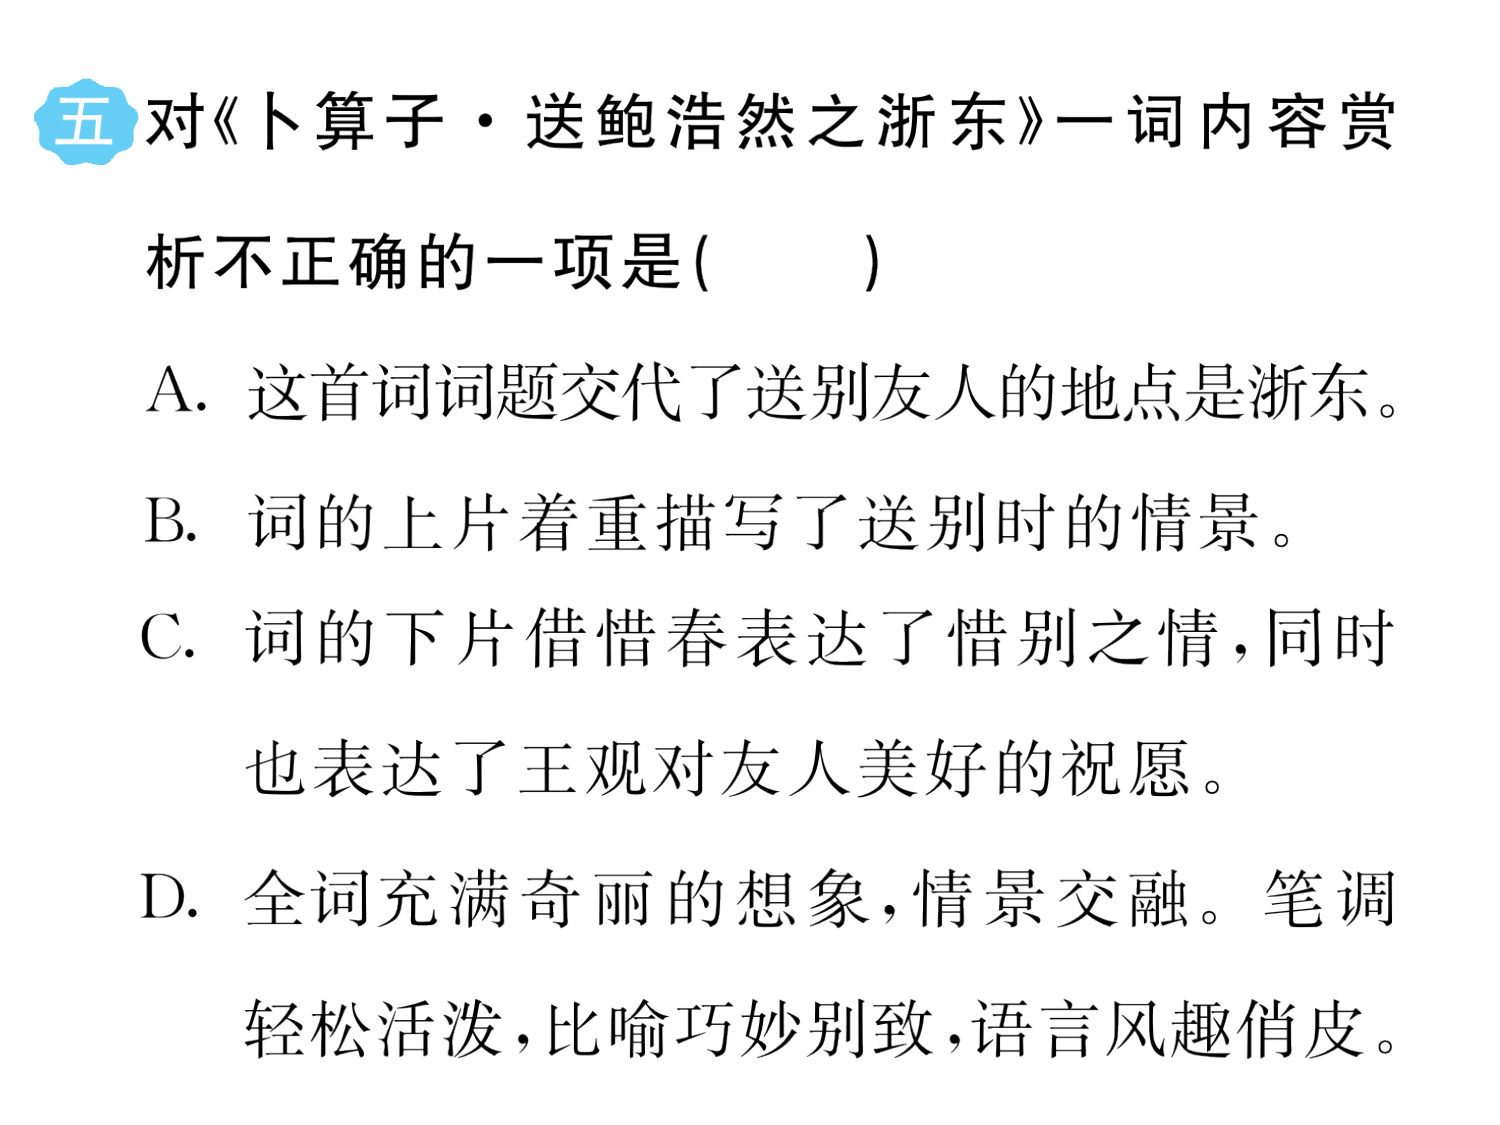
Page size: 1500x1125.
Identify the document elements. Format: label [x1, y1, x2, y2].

picture [29, 54, 1447, 1073]
